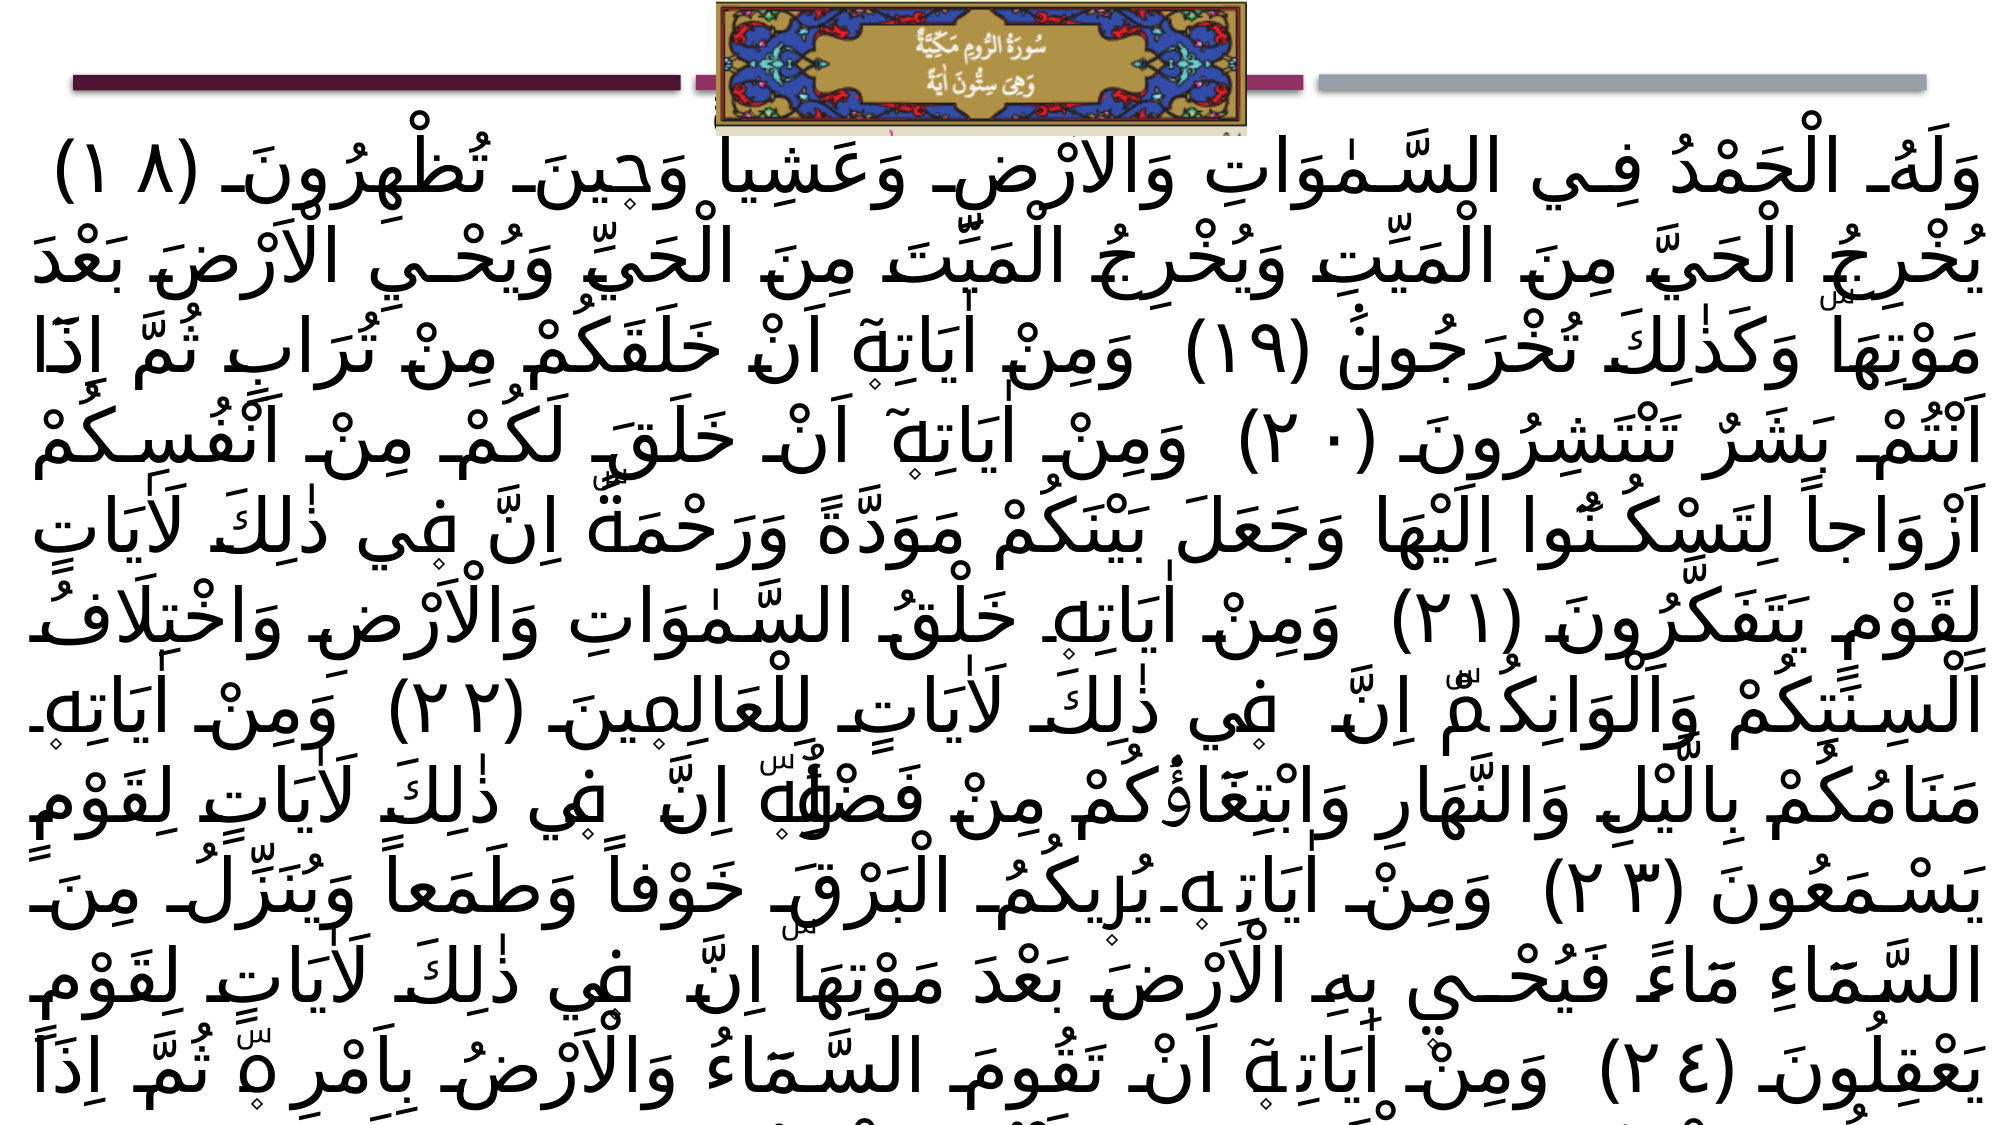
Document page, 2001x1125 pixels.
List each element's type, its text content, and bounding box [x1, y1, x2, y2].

text_box وَلَهُ الْحَمْدُ فِي السَّمٰوَاتِ وَالْاَرْضِ وَعَشِياًّ وَح۪ينَ تُظْهِرُونَ ﴿١٨﴾ يُخْرِجُ الْحَيَّ مِنَ الْمَيِّتِ وَيُخْرِجُ الْمَيِّتَ مِنَ الْحَيِّ وَيُحْـيِ الْاَرْضَ بَعْدَ مَوْتِهَاۜ وَكَذٰلِكَ تُخْرَجُونَ۟ ﴿١٩﴾ وَمِنْ اٰيَاتِه۪ٓ اَنْ خَلَقَكُمْ مِنْ تُرَابٍ ثُمَّ اِذَٓا اَنْتُمْ بَشَرٌ تَنْتَشِرُونَ ﴿٢٠﴾ وَمِنْ اٰيَاتِه۪ٓ اَنْ خَلَقَ لَكُمْ مِنْ اَنْفُسِكُمْ اَزْوَاجاً لِتَسْكُـنُٓوا اِلَيْهَا وَجَعَلَ بَيْنَكُمْ مَوَدَّةً وَرَحْمَةًۜ اِنَّ ف۪ي ذٰلِكَ لَاٰيَاتٍ لِقَوْمٍ يَتَفَكَّرُونَ ﴿٢١﴾ وَمِنْ اٰيَاتِه۪ خَلْقُ السَّمٰوَاتِ وَالْاَرْضِ وَاخْتِلَافُ اَلْسِنَتِكُمْ وَاَلْوَانِكُمْۜ اِنَّ ف۪ي ذٰلِكَ لَاٰيَاتٍ لِلْعَالِم۪ينَ ﴿٢٢﴾ وَمِنْ اٰيَاتِه۪ مَنَامُكُمْ بِالَّيْلِ وَالنَّهَارِ وَابْتِغَٓاؤُ۬كُمْ مِنْ فَضْلِه۪ۜ اِنَّ ف۪ي ذٰلِكَ لَاٰيَاتٍ لِقَوْمٍ يَسْمَعُونَ ﴿٢٣﴾ وَمِنْ اٰيَاتِه۪ يُر۪يكُمُ الْبَرْقَ خَوْفاً وَطَمَعاً وَيُنَزِّلُ مِنَ السَّمَٓاءِ مَٓاءً فَيُحْـي۪ بِهِ الْاَرْضَ بَعْدَ مَوْتِهَاۜ اِنَّ ف۪ي ذٰلِكَ لَاٰيَاتٍ لِقَوْمٍ يَعْقِلُونَ ﴿٢٤﴾ وَمِنْ اٰيَاتِه۪ٓ اَنْ تَقُومَ السَّمَٓاءُ وَالْاَرْضُ بِاَمْرِه۪ۜ ثُمَّ اِذَا دَعَاكُمْ دَعْوَةً مِنَ الْاَرْضِ اِذَٓا اَنْتُمْ تَخْرُجُونَ ﴿٢٥﴾ وَلَهُ مَنْ فِي السَّمٰوَاتِ وَالْاَرْضِۜ كُلٌّ لَهُ قَانِتُونَ ﴿٢٦﴾ وَهُوَ الَّذ۪ي يَبْدَؤُا الْخَلْقَ ثُمَّ يُع۪يدُهُ وَهُوَ اَهْوَنُ عَلَيْهِۜ وَلَهُ الْمَثَلُ الْاَعْلٰى فِي السَّمٰوَاتِ وَالْاَرْضِۚ وَهُوَ الْعَز۪يزُ الْحَك۪يمُ۟ ﴿٢٧﴾ [15, 110, 2000, 1125]
picture [716, 0, 1248, 137]
